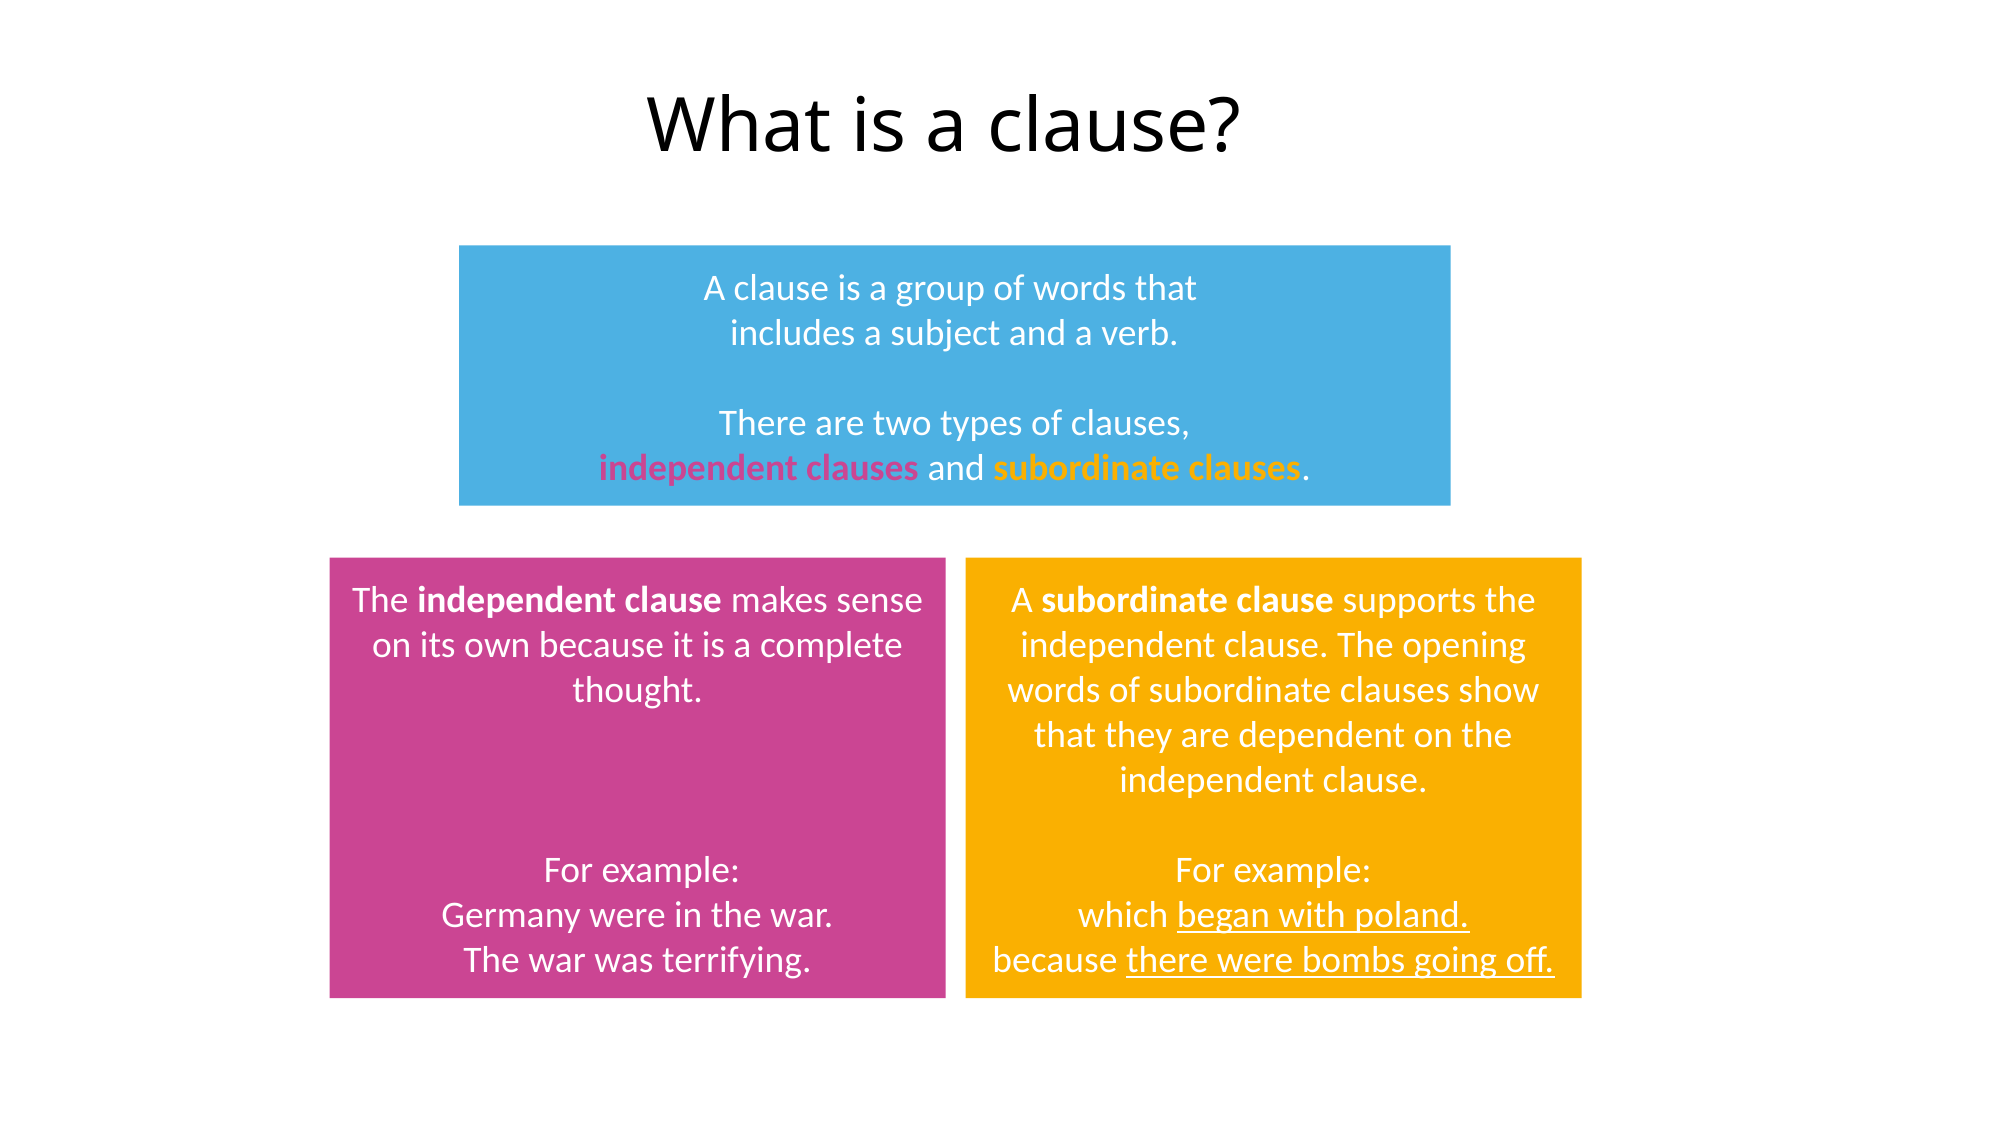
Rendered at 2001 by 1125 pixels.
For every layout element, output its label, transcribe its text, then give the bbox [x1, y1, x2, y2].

text_box A clause is a group of words that includes a subject and a verb. There are two types of clauses, independent clauses and subordinate clauses. [458, 244, 1452, 507]
title What is a clause? [631, 45, 1279, 209]
text_box The independent clause makes sense on its own because it is a complete thought. For example: Germany were in the war. The war was terrifying. [329, 557, 947, 999]
text_box A subordinate clause supports the independent clause. The opening words of subordinate clauses show that they are dependent on the independent clause. For example: which began with poland. because there were bombs going off. [965, 557, 1583, 999]
